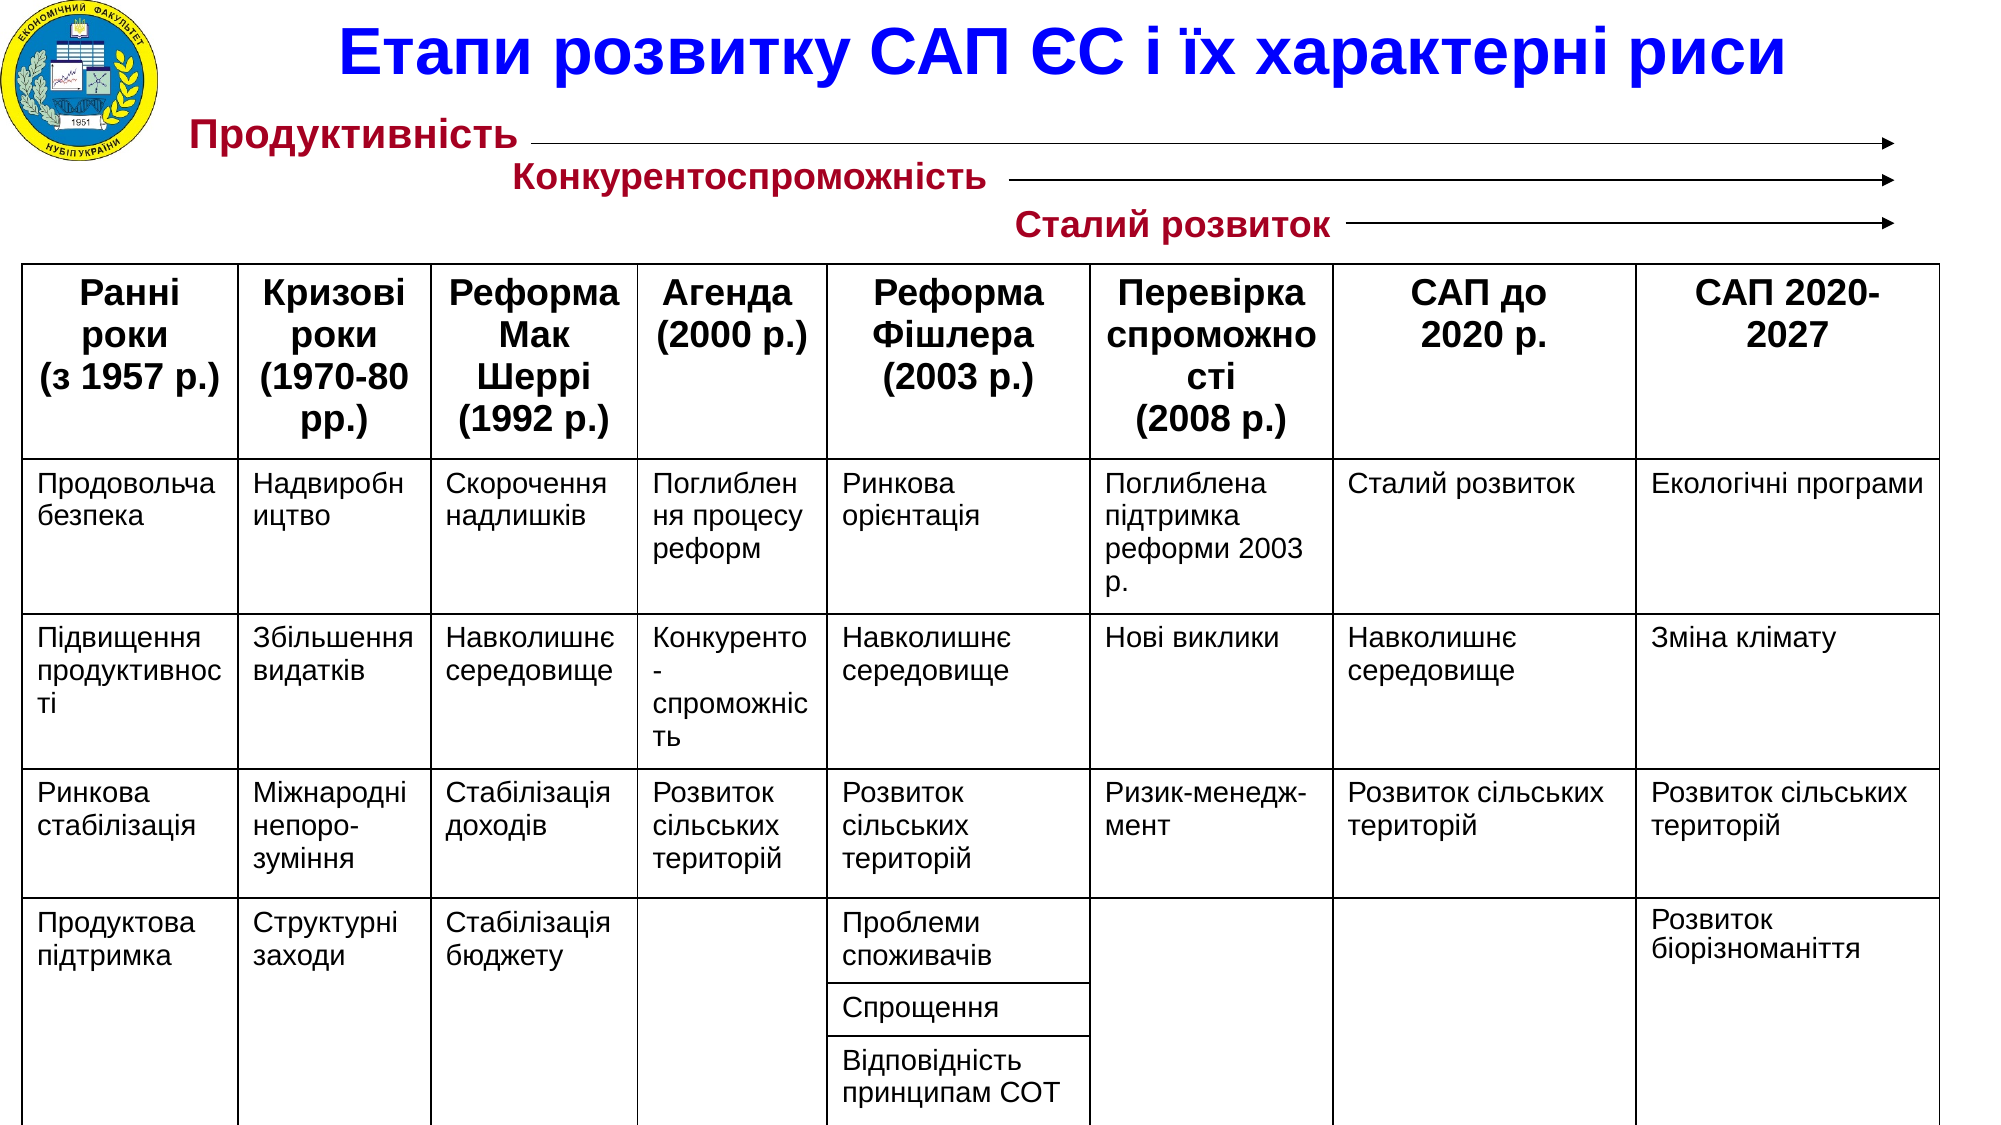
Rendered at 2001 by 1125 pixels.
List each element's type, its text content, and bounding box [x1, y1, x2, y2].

table_cell Поглиблення процесу реформ [638, 460, 826, 613]
picture [0, 0, 158, 161]
table_cell Стабілізація бюджету [432, 899, 637, 1125]
table_header САП до 2020 р. [1334, 265, 1635, 458]
table_header Агенда (2000 р.) [638, 265, 826, 458]
table_cell Ризик-менедж-мент [1091, 770, 1332, 897]
table_cell Навколишнє середовище [828, 615, 1089, 768]
text_box Сталий розвиток [999, 192, 1391, 252]
text_box Етапи розвитку САП ЄС і їх характерні риси [197, 0, 1940, 95]
table_cell Навколишнє середовище [1334, 615, 1635, 768]
table_cell Розвиток сільських територій [828, 770, 1089, 897]
table_cell Підвищення продуктивності [23, 615, 237, 768]
table_cell Розвиток сільських територій [638, 770, 826, 897]
table_cell [638, 899, 826, 1125]
table_cell Структурні заходи [239, 899, 430, 1125]
table_cell Розвиток сільських територій [1334, 770, 1635, 897]
table_cell Ринкова орієнтація [828, 460, 1089, 613]
text_box Продуктивність [174, 99, 534, 164]
table_cell Продуктова підтримка [23, 899, 237, 1125]
table_header Перевірка спроможності (2008 р.) [1091, 265, 1332, 458]
table_cell Сталий розвиток [1334, 460, 1635, 613]
table_cell Проблеми споживачів [828, 899, 1089, 982]
table_cell Надвиробництво [239, 460, 430, 613]
table_cell Конкуренто-спроможність [638, 615, 826, 768]
table_header Реформа Фішлера (2003 р.) [828, 265, 1089, 458]
table_cell Продовольча безпека [23, 460, 237, 613]
table_cell Навколишнє середовище [432, 615, 637, 768]
table_cell Поглиблена підтримка реформи 2003 р. [1091, 460, 1332, 613]
table_cell Спрощення [828, 984, 1089, 1035]
table_header Ранні роки (з 1957 р.) [23, 265, 237, 458]
table_header САП 2020- 2027 [1637, 265, 1939, 458]
table_cell Зміна клімату [1637, 615, 1939, 768]
table_cell Нові виклики [1091, 615, 1332, 768]
table_cell Розвиток біорізноманіття [1637, 899, 1939, 1125]
table_cell Збільшення видатків [239, 615, 430, 768]
table_cell Стабілізація доходів [432, 770, 637, 897]
table_header Реформа Мак Шеррі (1992 р.) [432, 265, 637, 458]
table_cell [1091, 899, 1332, 1125]
table_cell Відповідність принципам СОТ [828, 1037, 1089, 1125]
table_cell Екологічні програми [1637, 460, 1939, 613]
table_cell Розвиток сільських територій [1637, 770, 1939, 897]
text_box Конкурентоспроможність [497, 145, 1032, 205]
table_cell Міжнародні непоро-зуміння [239, 770, 430, 897]
table_cell [1334, 899, 1635, 1125]
table_header Кризові роки (1970-80 рр.) [239, 265, 430, 458]
table_cell Ринкова стабілізація [23, 770, 237, 897]
table_cell Скорочення надлишків [432, 460, 637, 613]
